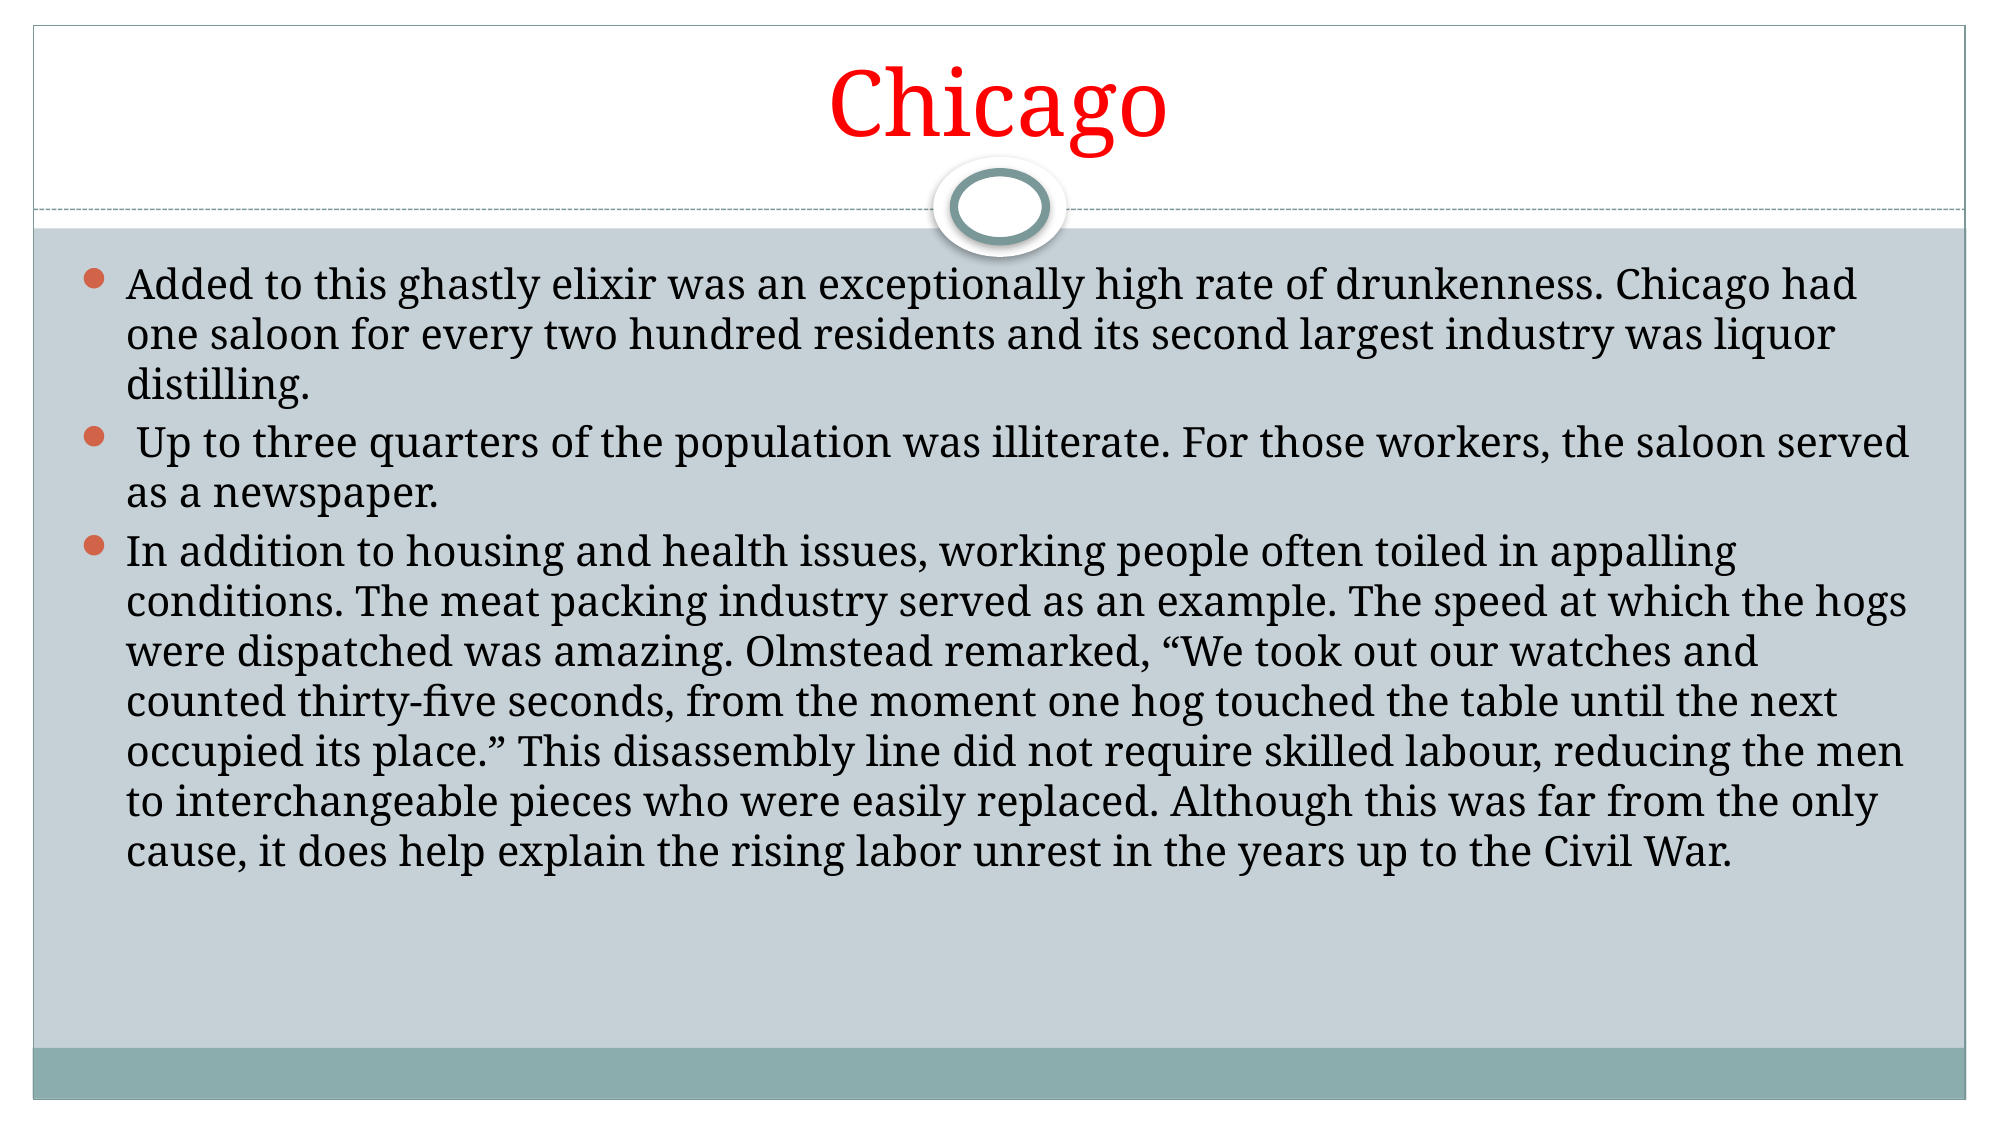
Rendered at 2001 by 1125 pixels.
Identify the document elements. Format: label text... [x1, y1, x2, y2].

list Added to this ghastly elixir was an exceptionally high rate of drunkenness. Chicago had one saloon for every two hundred residents and its second largest industry was liquor distilling. Up to three quarters of the population was illiterate. For those workers, the saloon served as a newspaper. In addition to housing and health issues, working people often toiled in appalling conditions. The meat packing industry served as an example. The speed at which the hogs were dispatched was amazing. Olmstead remarked, “We took out our watches and counted thirty-five seconds, from the moment one hog touched the table until the next occupied its place.” This disassembly line did not require skilled labour, reducing the men to interchangeable pieces who were easily replaced. Although this was far from the only cause, it does help explain the rising labor unrest in the years up to the Civil War. [66, 250, 1926, 1001]
title Chicago [66, 37, 1933, 162]
